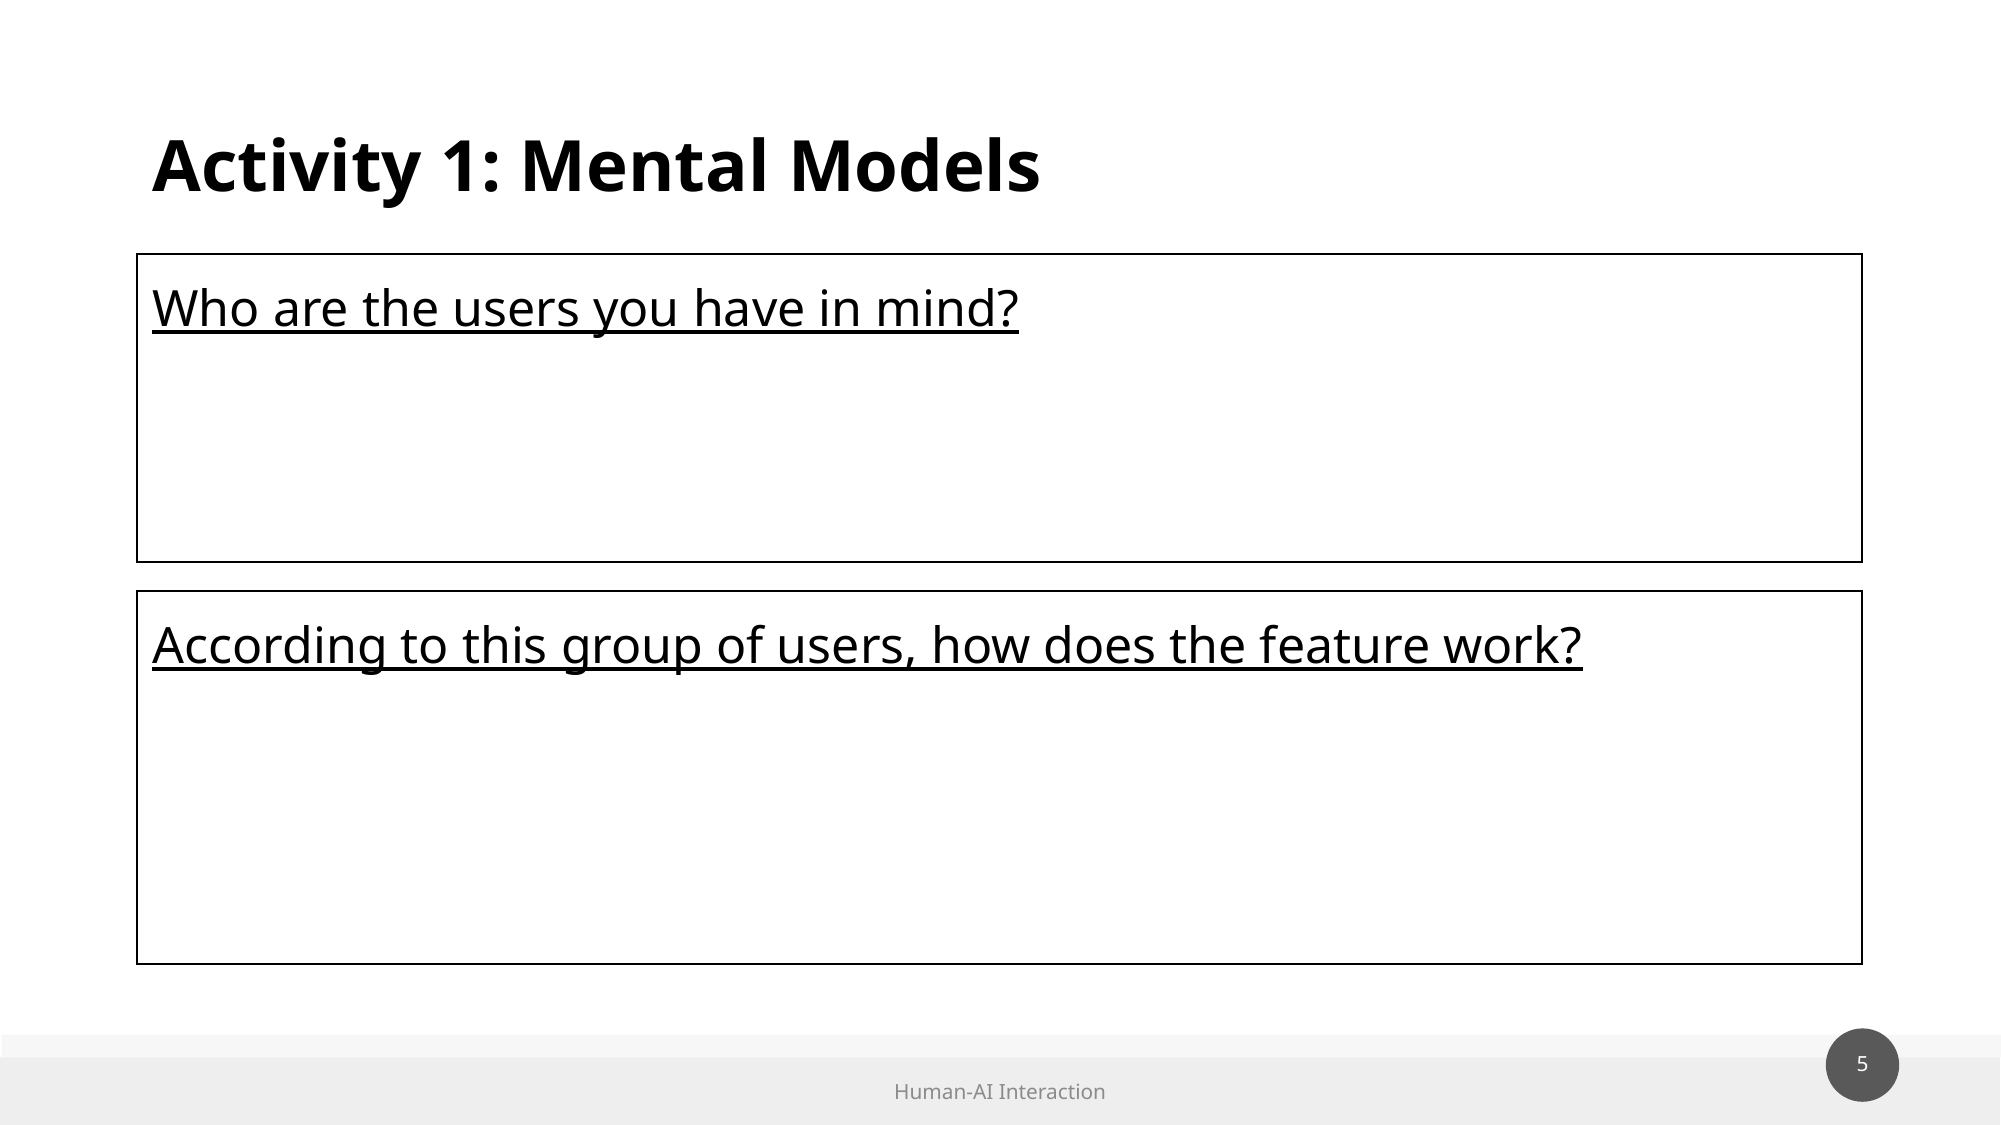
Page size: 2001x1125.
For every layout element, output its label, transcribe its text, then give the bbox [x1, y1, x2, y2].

text_box According to this group of users, how does the feature work? [136, 590, 1863, 965]
text_box Who are the users you have in mind? [136, 253, 1863, 563]
footer Human-AI Interaction [662, 1062, 1338, 1123]
title Activity 1: Mental Models [137, 59, 1863, 253]
